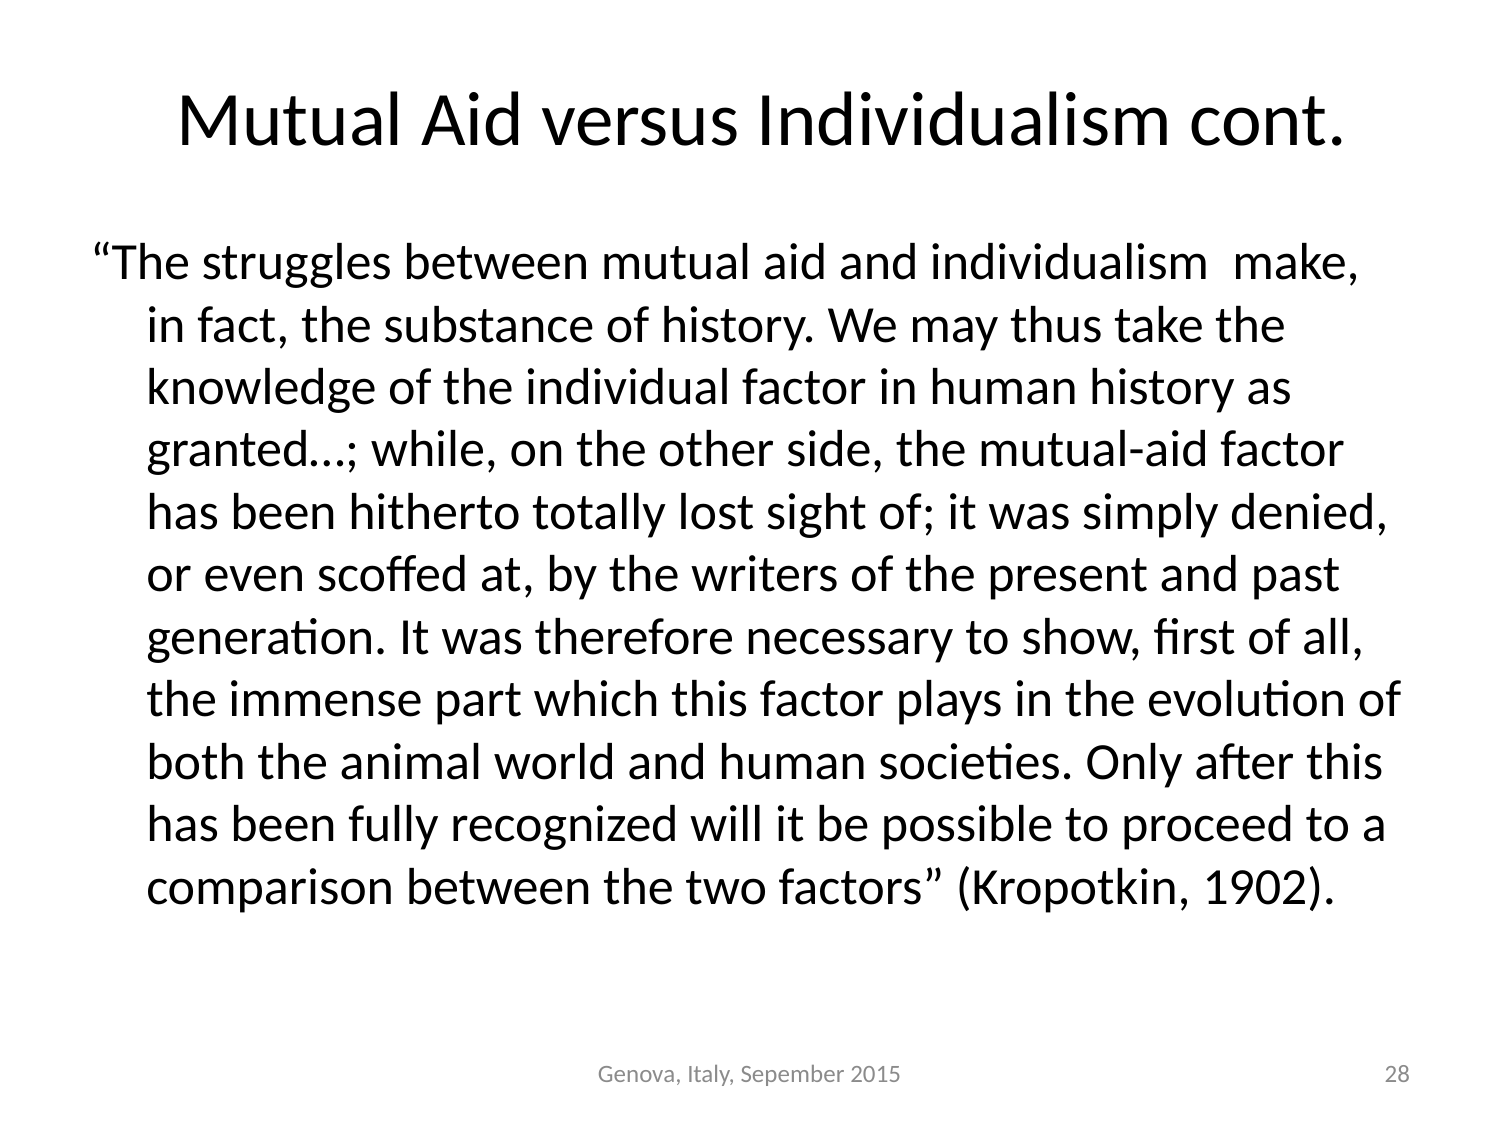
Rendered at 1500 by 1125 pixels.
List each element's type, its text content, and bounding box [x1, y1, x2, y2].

title Mutual Aid versus Individualism cont. [76, 42, 1449, 188]
footer Genova, Italy, Sepember 2015 [512, 1042, 988, 1103]
slide_number 28 [1074, 1042, 1425, 1103]
list “The struggles between mutual aid and individualism make, in fact, the substance of history. We may thus take the knowledge of the individual factor in human history as granted…; while, on the other side, the mutual-aid factor has been hitherto totally lost sight of; it was simply denied, or even scoffed at, by the writers of the present and past generation. It was therefore necessary to show, first of all, the immense part which this factor plays in the evolution of both the animal world and human societies. Only after this has been fully recognized will it be possible to proceed to a comparison between the two factors” (Kropotkin, 1902). [75, 219, 1425, 1035]
